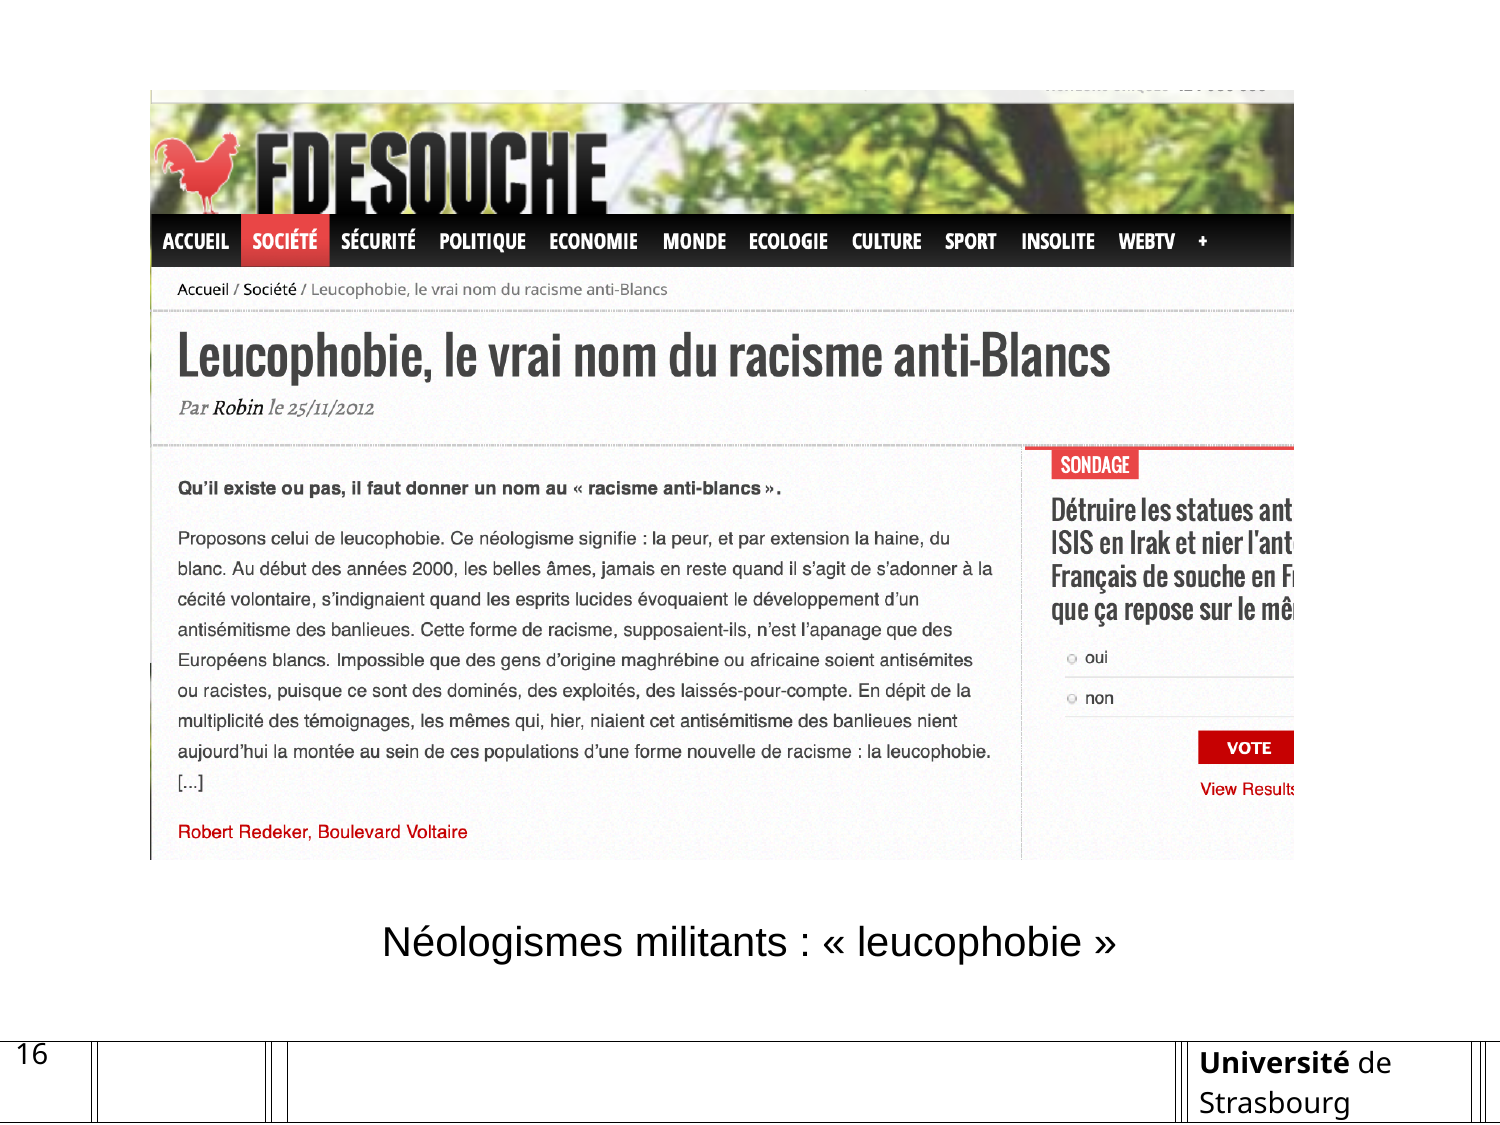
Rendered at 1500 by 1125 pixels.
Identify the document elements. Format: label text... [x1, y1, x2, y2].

picture [129, 90, 1295, 860]
slide_number 16 [0, 1032, 92, 1078]
text_box Néologismes militants : « leucophobie » [366, 906, 1133, 1072]
